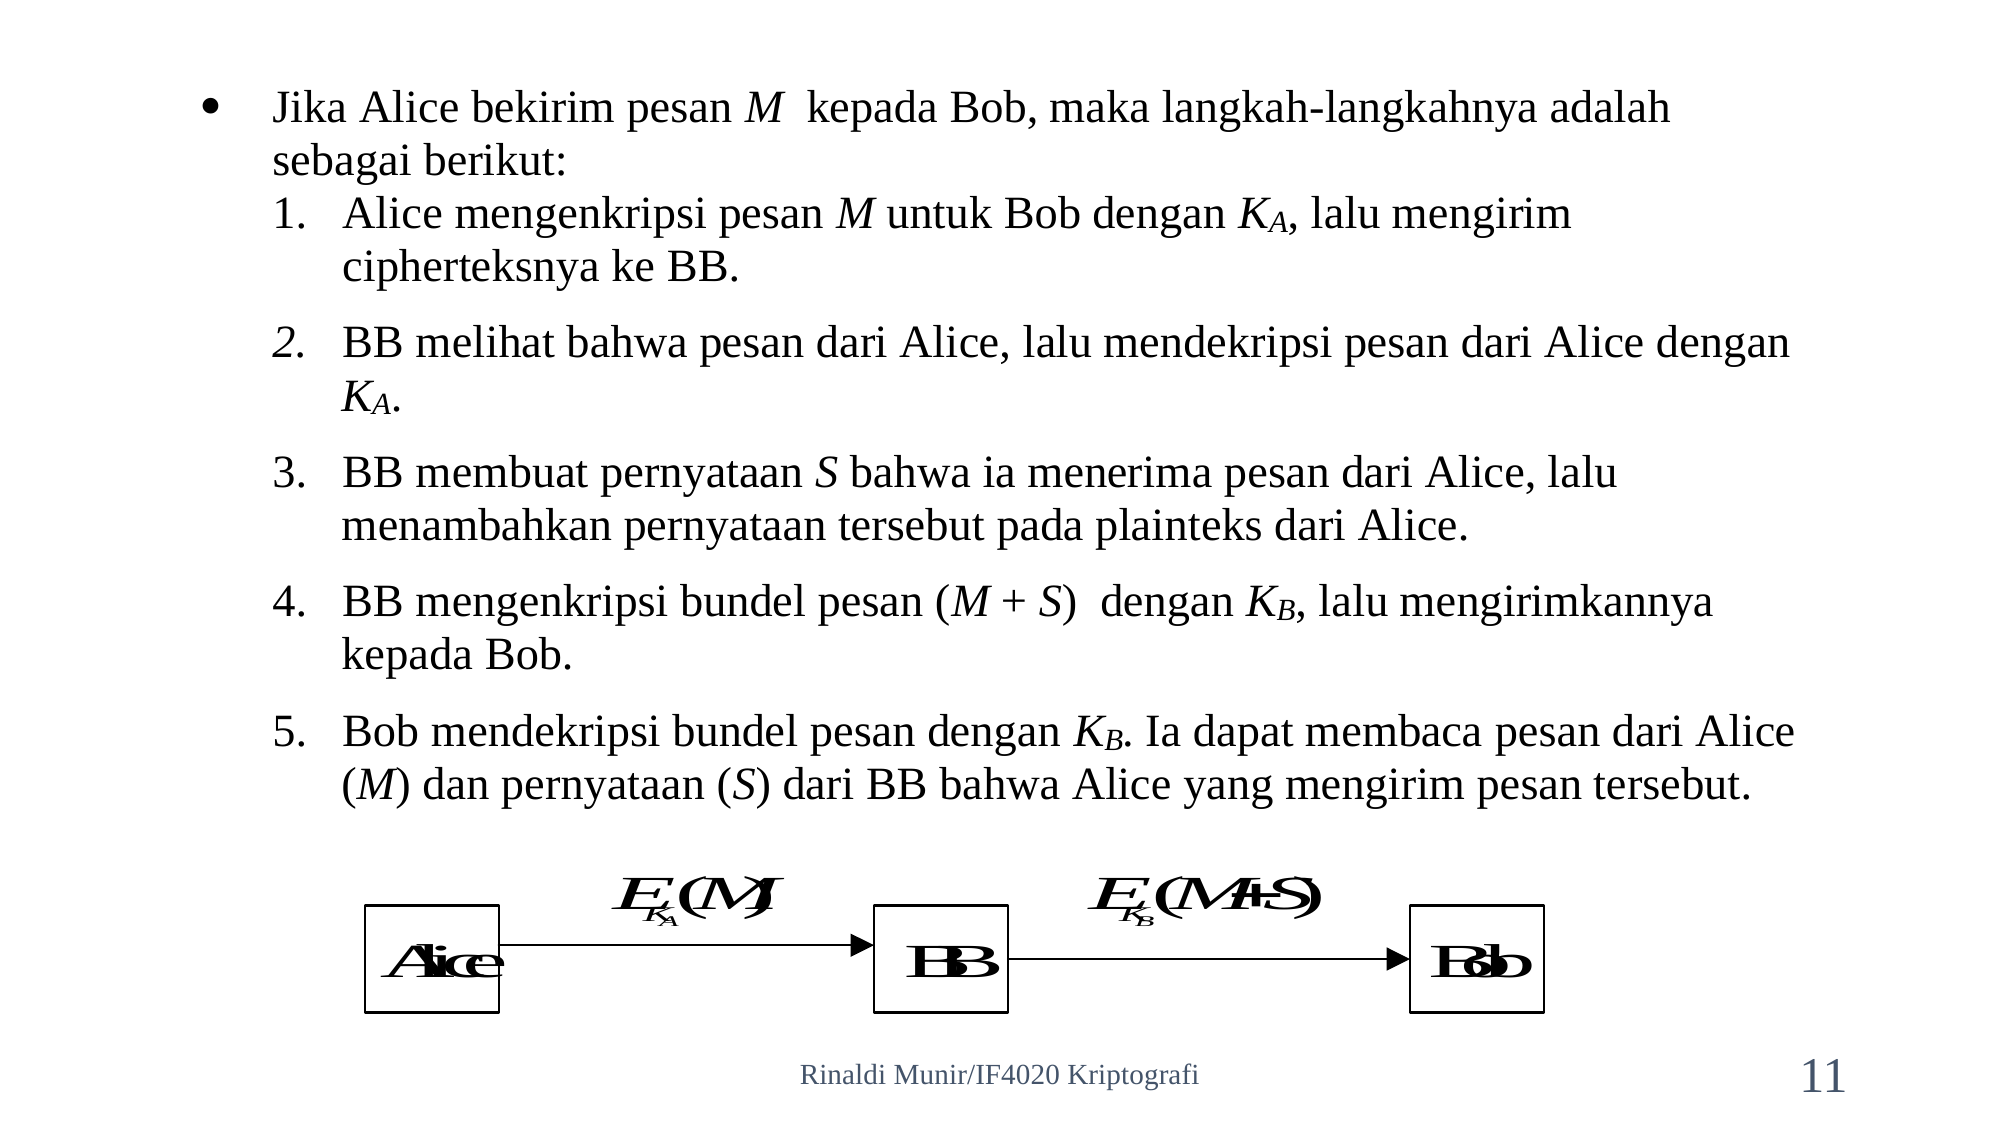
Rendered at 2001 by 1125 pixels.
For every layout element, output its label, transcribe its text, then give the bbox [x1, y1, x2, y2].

footer Rinaldi Munir/IF4020 Kriptografi [662, 1043, 1338, 1103]
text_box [284, 864, 1572, 1043]
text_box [133, 75, 1804, 823]
slide_number 11 [1412, 1042, 1863, 1103]
